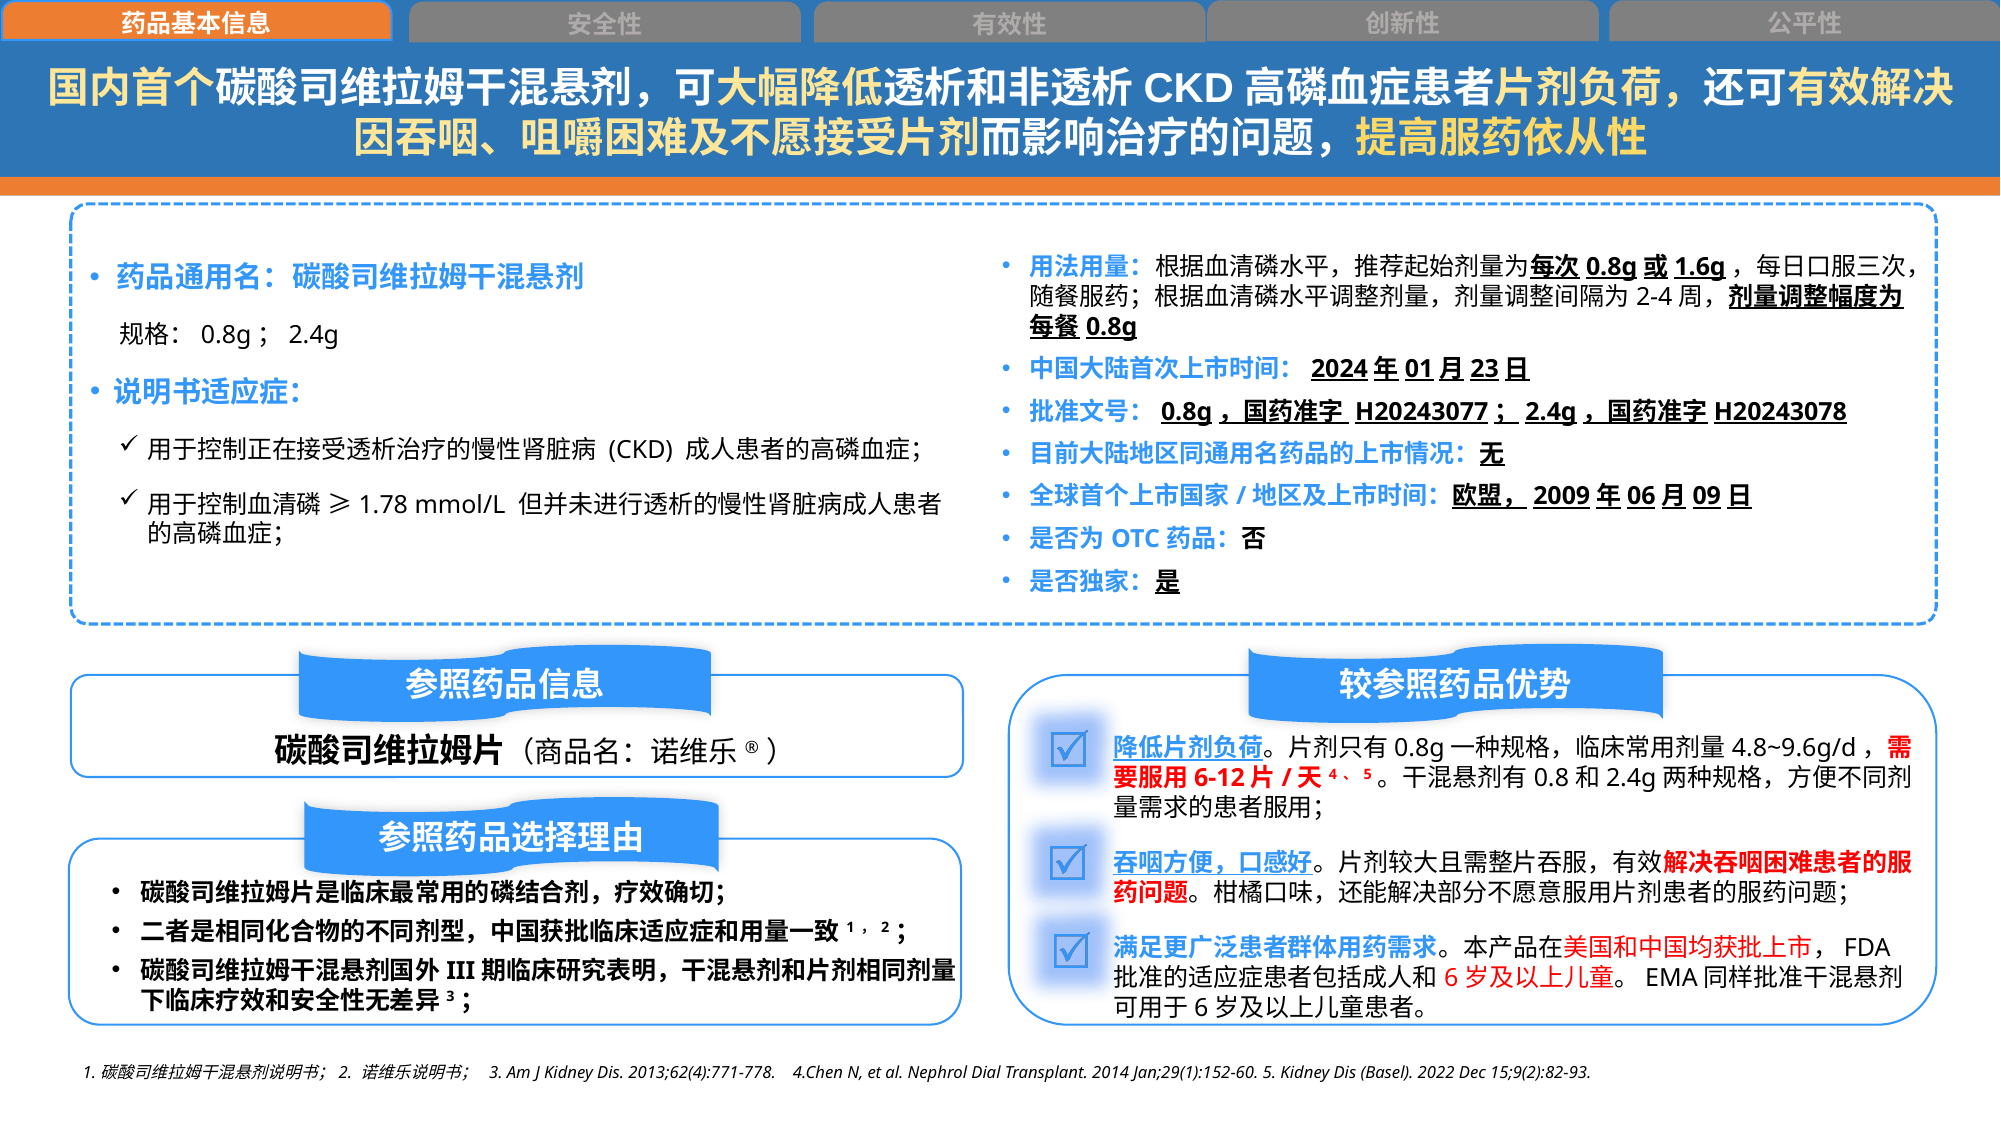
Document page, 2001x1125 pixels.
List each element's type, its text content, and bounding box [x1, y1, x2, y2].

text_box 碳酸司维拉姆片（商品名：诺维乐®） [186, 727, 881, 770]
text_box 参照药品信息 [298, 644, 711, 722]
text_box 药品通用名：碳酸司维拉姆干混悬剂 规格：0.8g；2.4g 说明书适应症： 用于控制正在接受透析治疗的慢性肾脏病 (CKD) 成人患者的高磷血症； 用于控制血清磷 ≥1.78 mmol/L 但并未进行透析的慢性肾脏病成人患者的高磷血症； [87, 237, 956, 548]
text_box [1, 1, 2000, 42]
text_box [70, 674, 964, 777]
picture [1054, 932, 1090, 968]
text_box 用法用量：根据血清磷水平，推荐起始剂量为每次0.8g或1.6g，每日口服三次，随餐服药；根据血清磷水平调整剂量，剂量调整间隔为2-4周，剂量调整幅度为每餐0.8g 中国大陆首次上市时间：2024年01月23日 批准文号：0.8g，国药准字 H20243077；2.4g，国药准字H20243078 目前大陆地区同通用名药品的上市情况：无 全球首个上市国家/地区及上市时间：欧盟，2009年06月09日 是否为OTC药品：否 是否独家：是 [999, 229, 1912, 595]
text_box 1.碳酸司维拉姆干混悬剂说明书；2. 诺维乐说明书； 3. Am J Kidney Dis. 2013;62(4):771-778. 4.Chen N, et al. Nephrol Dial Transplant. 2014 Jan;29(1):152-60. 5. Kidney Dis (Basel). 2022 Dec 15;9(2):82-93. [68, 1054, 1964, 1089]
text_box 碳酸司维拉姆片是临床最常用的磷结合剂，疗效确切； 二者是相同化合物的不同剂型，中国获批临床适应症和用量一致1，2； 碳酸司维拉姆干混悬剂国外III期临床研究表明，干混悬剂和片剂相同剂量下临床疗效和安全性无差异3； [109, 874, 958, 1014]
text_box 参照药品选择理由 [305, 798, 718, 874]
text_box [515, 838, 962, 1008]
title 国内首个碳酸司维拉姆干混悬剂，可大幅降低透析和非透析CKD高磷血症患者片剂负荷，还可有效解决因吞咽、咀嚼困难及不愿接受片剂而影响治疗的问题，提高服药依从性 [36, 42, 1964, 205]
picture [1051, 730, 1088, 767]
text_box [68, 838, 954, 1025]
text_box 较参照药品优势 [1249, 644, 1662, 722]
text_box [1376, 675, 1937, 1006]
text_box [70, 203, 1937, 625]
text_box 降低片剂负荷。片剂只有0.8g一种规格，临床常用剂量4.8~9.6g/d，需要服用6-12片/天4、5。干混悬剂有0.8和2.4g两种规格，方便不同剂量需求的患者服用； 吞咽方便，口感好。片剂较大且需整片吞服，有效解决吞咽困难患者的服药问题。柑橘口味，还能解决部分不愿意服用片剂患者的服药问题； 满足更广泛患者群体用药需求。本产品在美国和中国均获批上市，FDA批准的适应症患者包括成人和6岁及以上儿童。EMA同样批准干混悬剂可用于6岁及以上儿童患者。 [1111, 729, 1921, 1022]
text_box [1008, 675, 1896, 1025]
picture [1050, 844, 1087, 880]
